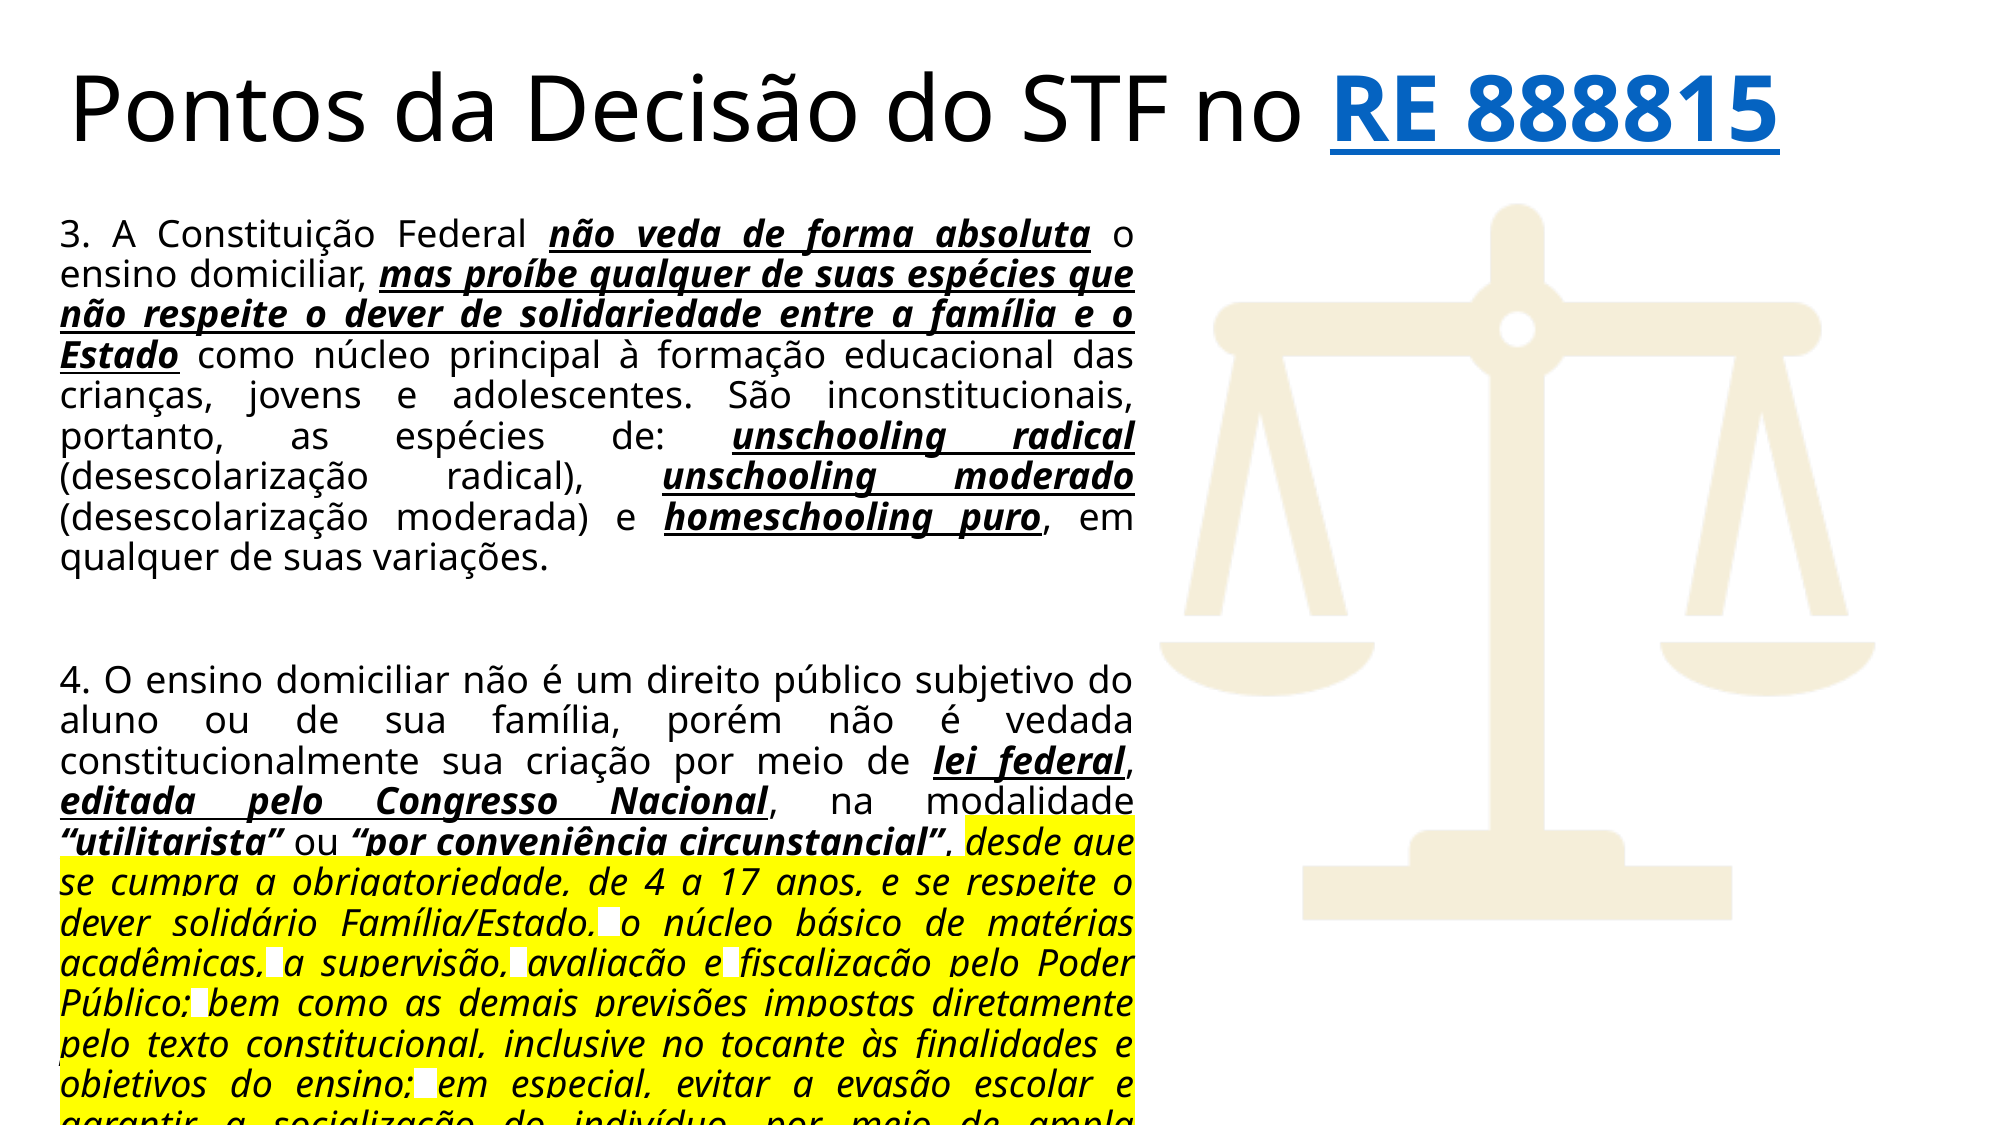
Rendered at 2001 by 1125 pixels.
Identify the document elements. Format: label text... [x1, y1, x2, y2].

title Pontos da Decisão do STF no RE 888815 [53, 37, 1831, 179]
picture [1089, 133, 1947, 992]
list 3. A Constituição Federal não veda de forma absoluta o ensino domiciliar, mas proíbe qualquer de suas espécies que não respeite o dever de solidariedade entre a família e o Estado como núcleo principal à formação educacional das crianças, jovens e adolescentes. São inconstitucionais, portanto, as espécies de: unschooling radical (desescolarização radical), unschooling moderado (desescolarização moderada) e homeschooling puro, em qualquer de suas variações. 4. O ensino domiciliar não é um direito público subjetivo do aluno ou de sua família, porém não é vedada constitucionalmente sua criação por meio de lei federal, editada pelo Congresso Nacional, na modalidade “utilitarista” ou “por conveniência circunstancial”, desde que se cumpra a obrigatoriedade, de 4 a 17 anos, e se respeite o dever solidário Família/Estado, o núcleo básico de matérias acadêmicas, a supervisão, avaliação e fiscalização pelo Poder Público; bem como as demais previsões impostas diretamente pelo texto constitucional, inclusive no tocante às finalidades e objetivos do ensino; em especial, evitar a evasão escolar e garantir a socialização do indivíduo, por meio de ampla convivência familiar e comunitária (CF, art. 227). [44, 207, 1150, 1065]
